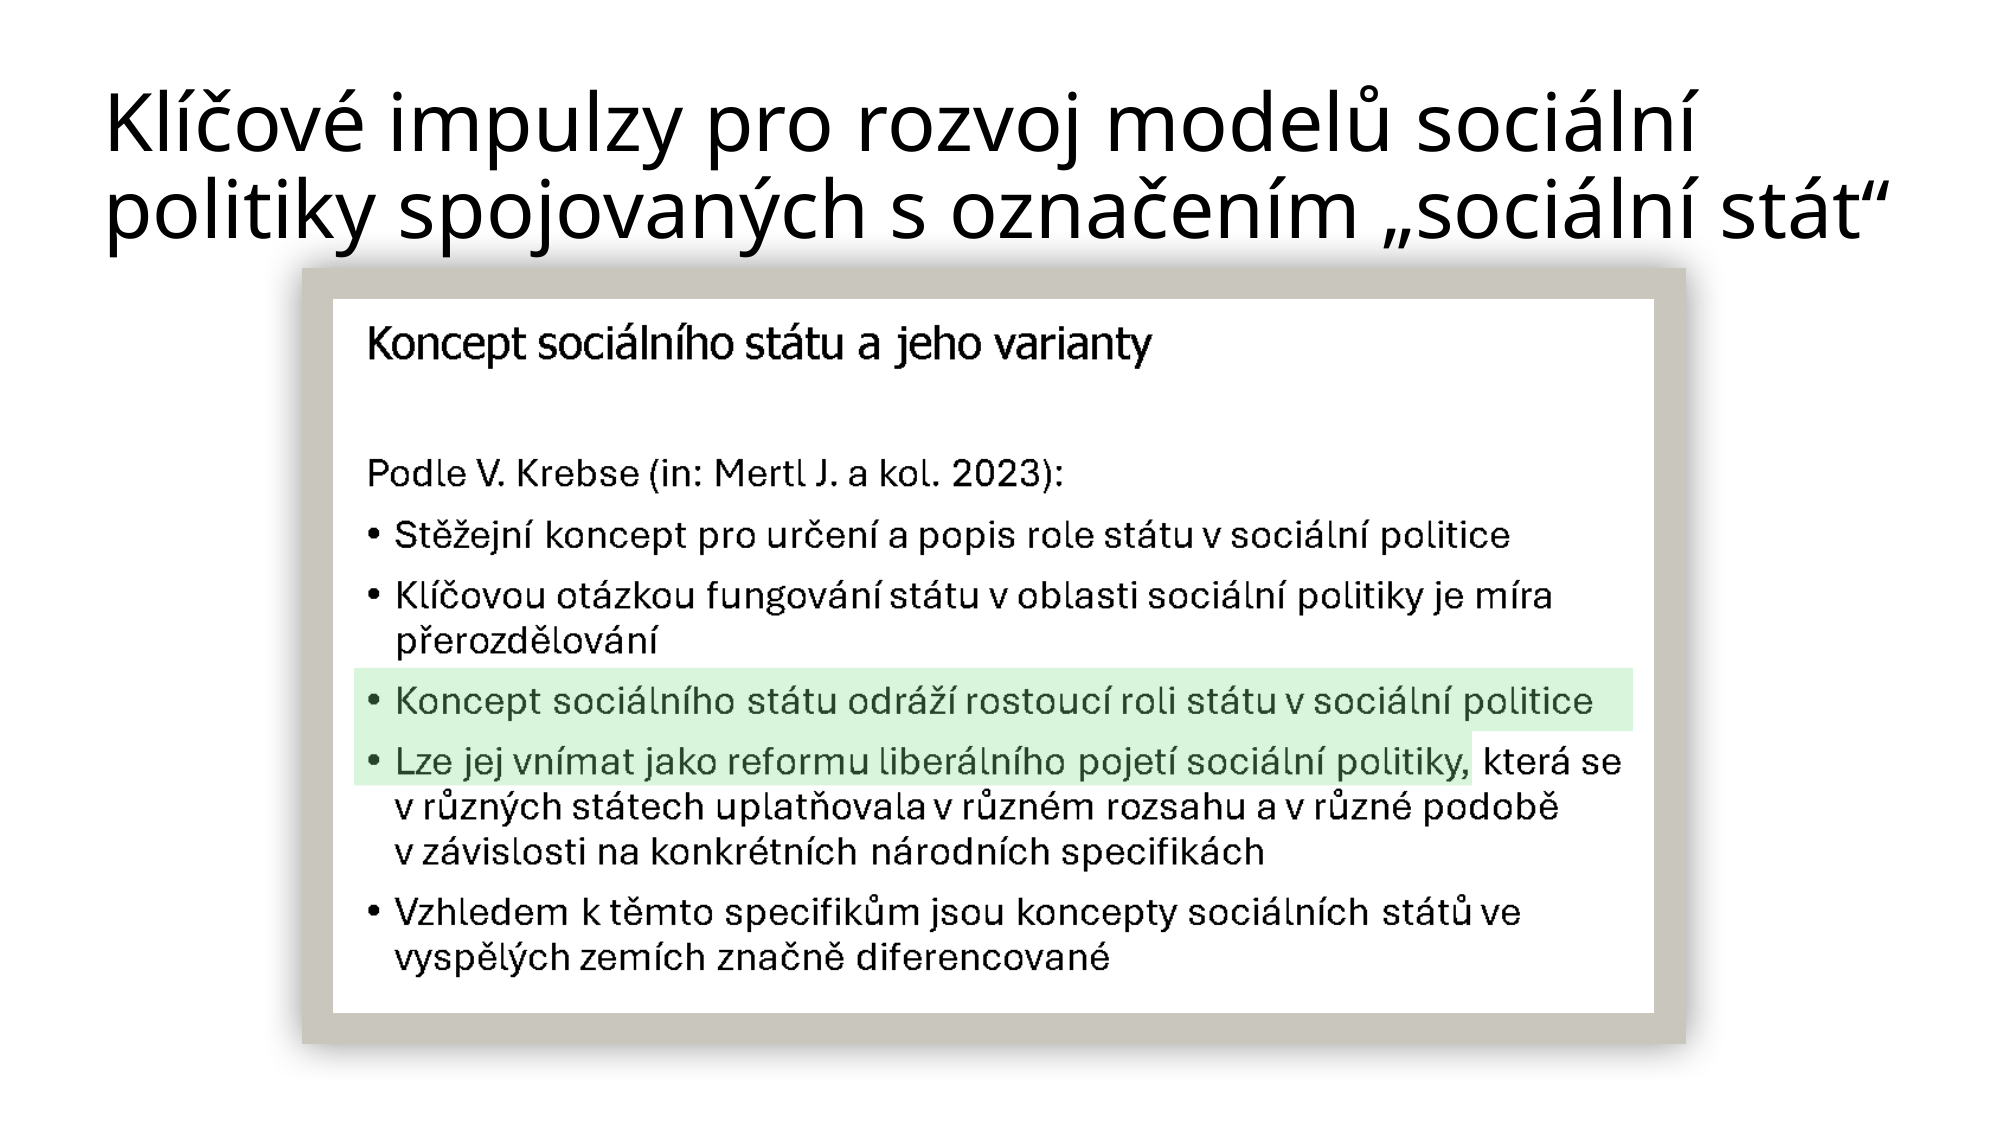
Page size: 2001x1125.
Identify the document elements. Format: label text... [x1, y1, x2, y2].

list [332, 298, 1655, 1014]
title Klíčové impulzy pro rozvoj modelů sociální politiky spojovaných s označením „sociální stát“ [88, 59, 1927, 278]
